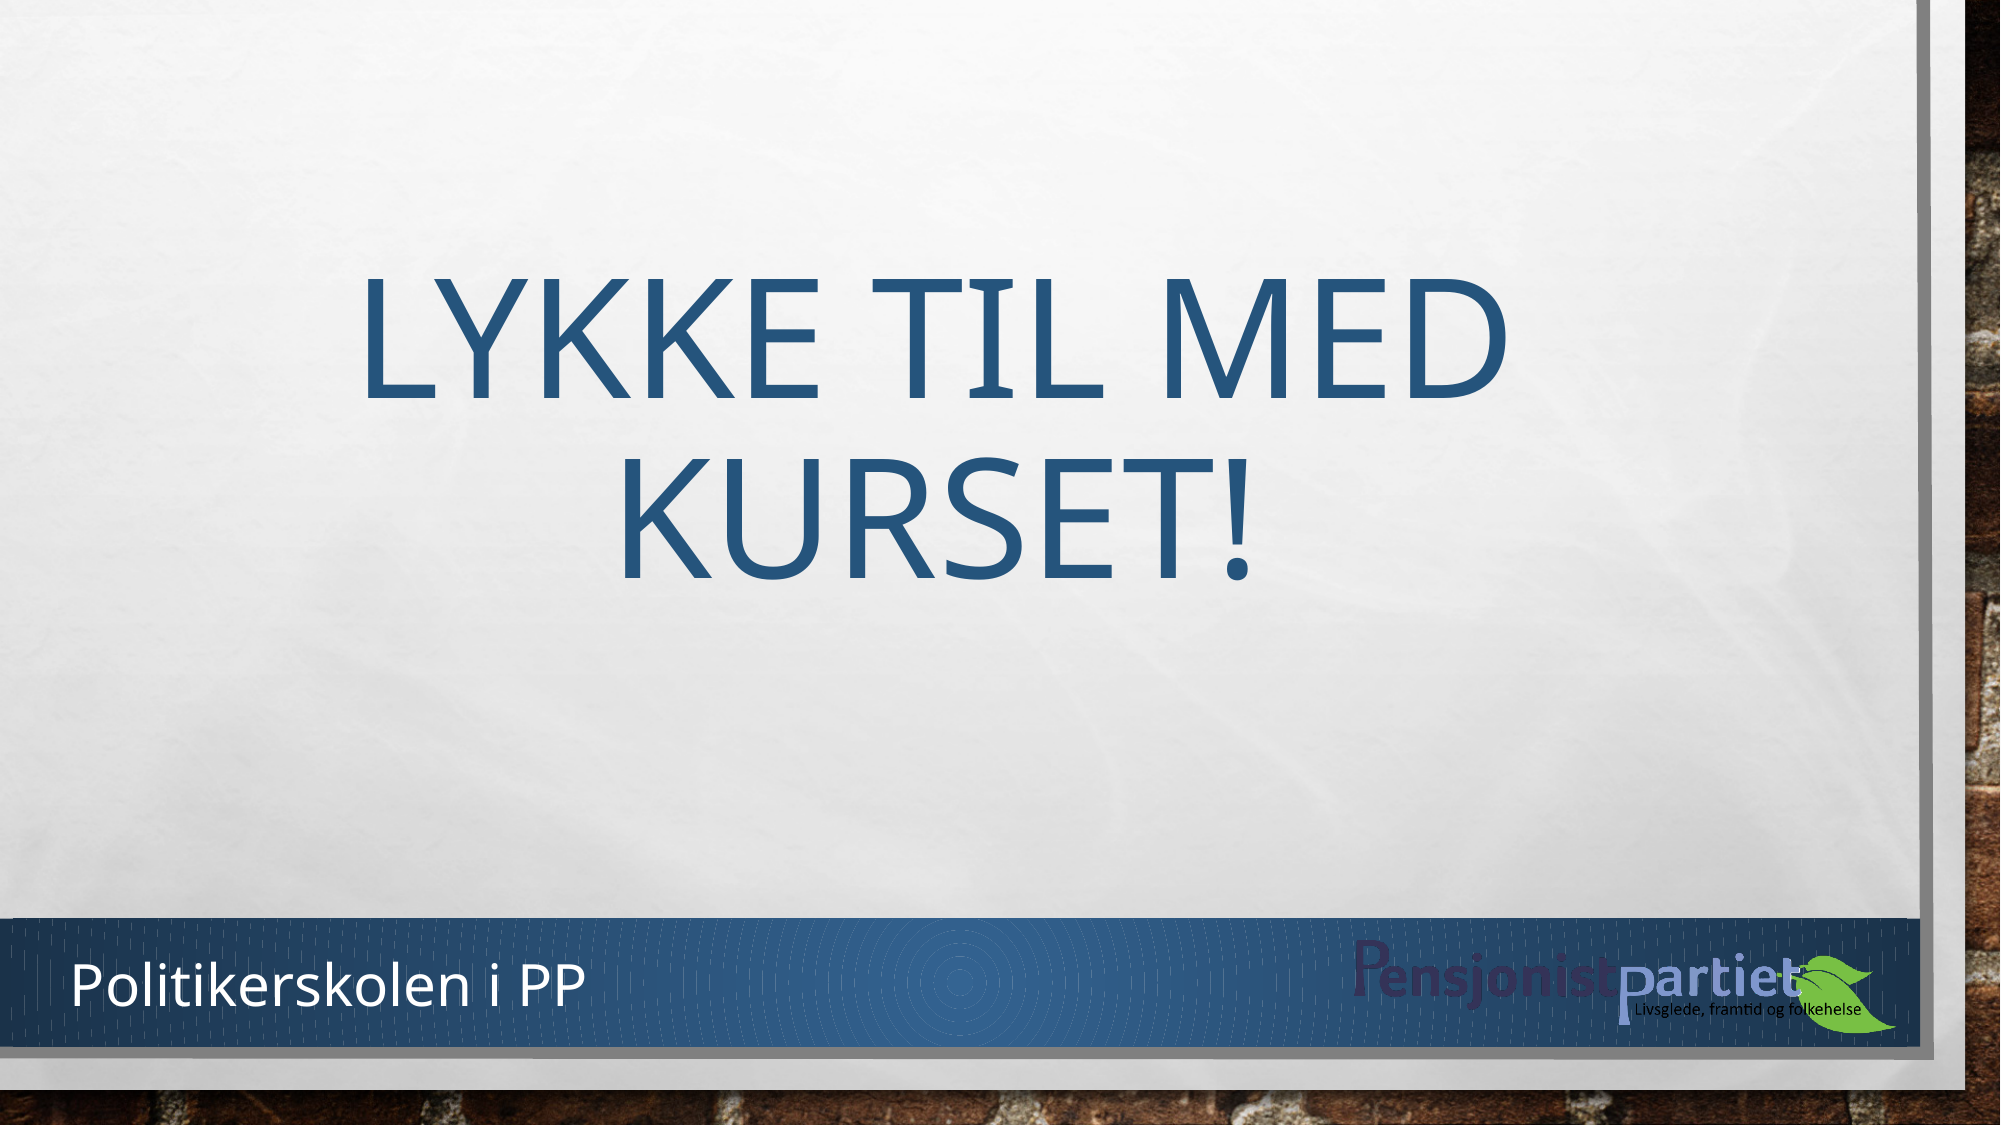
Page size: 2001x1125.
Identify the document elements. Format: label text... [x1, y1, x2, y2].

picture [1354, 940, 1930, 1047]
title LYKKE TIL med kurset! [55, 31, 1816, 776]
text_box Politikerskolen i PP [55, 940, 729, 1026]
picture [0, 0, 2000, 1125]
